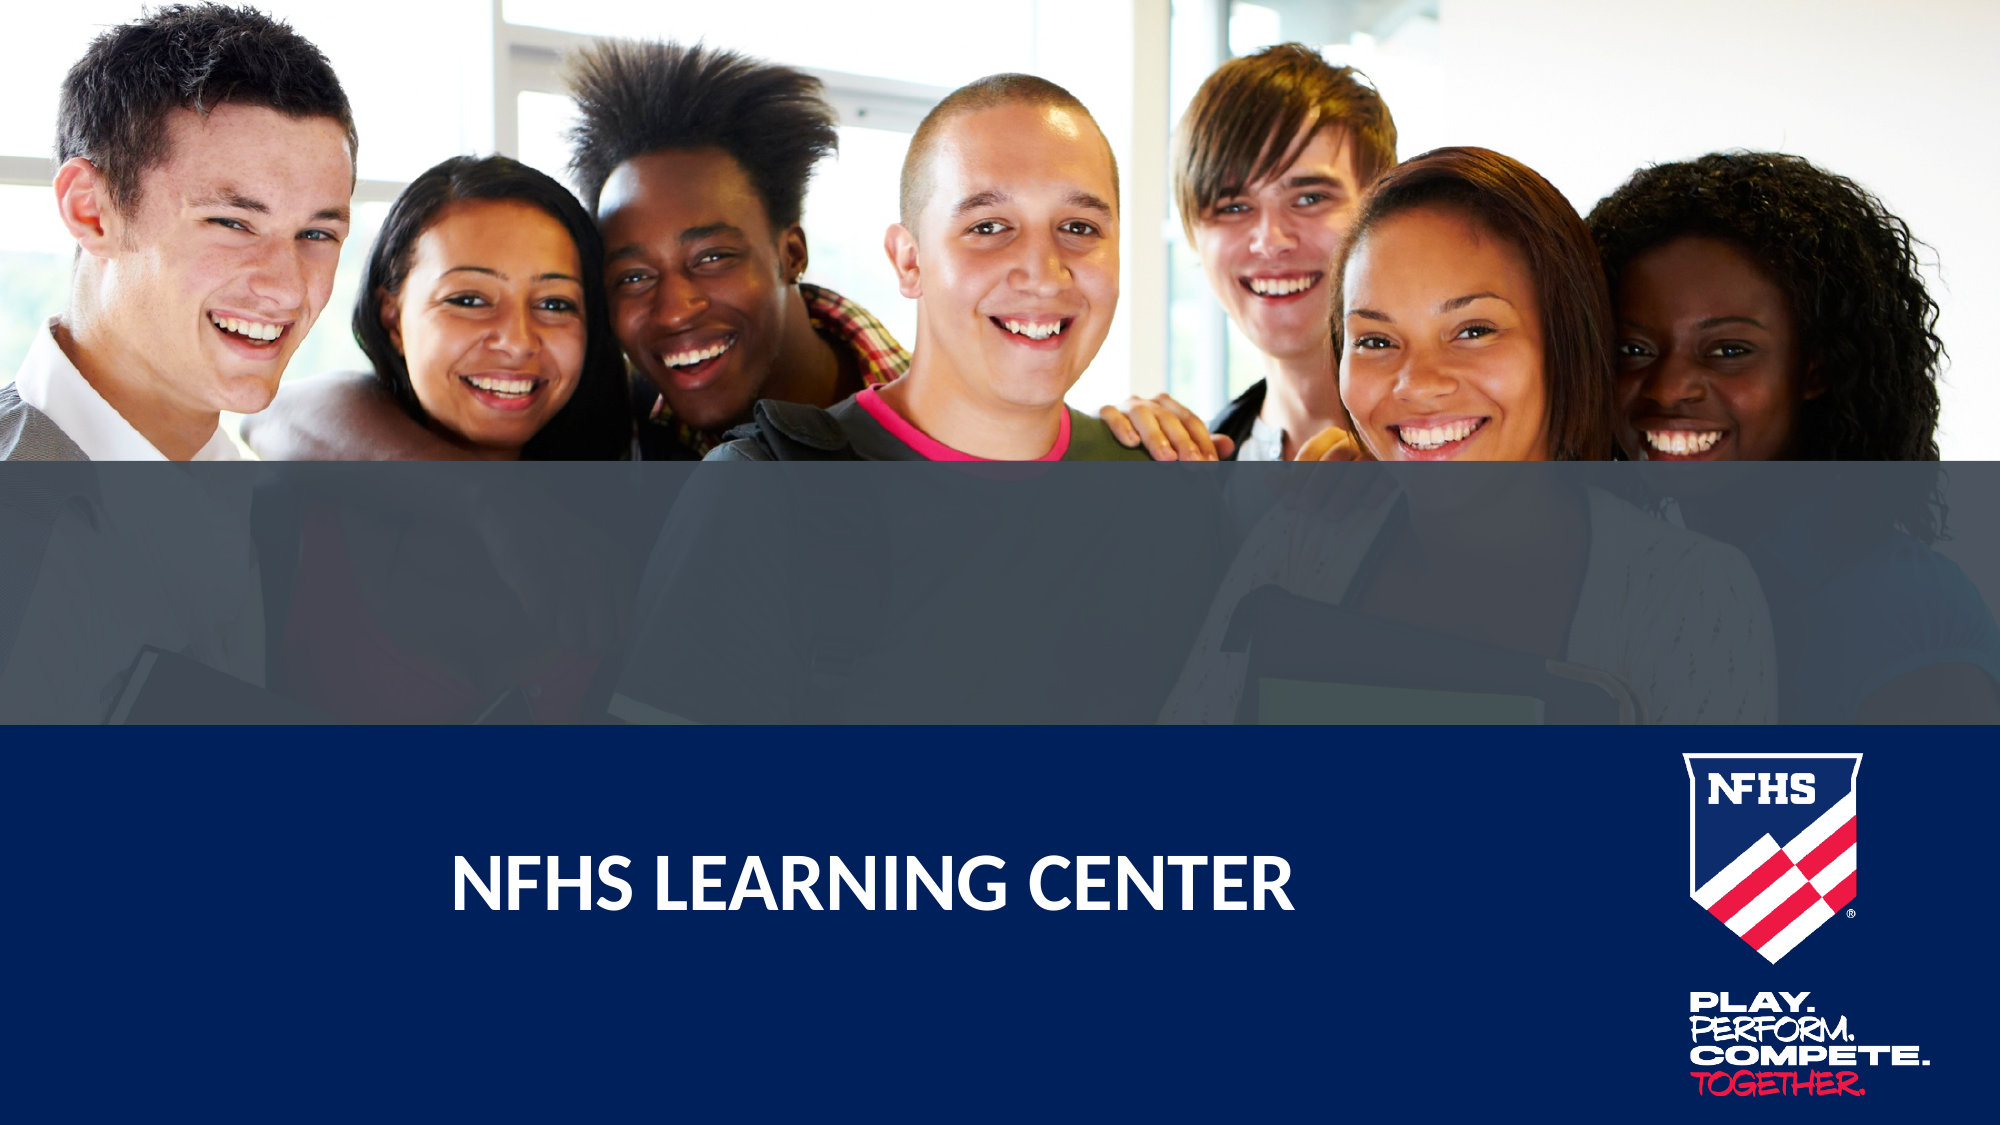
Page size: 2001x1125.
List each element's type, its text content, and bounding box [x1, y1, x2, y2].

picture [0, 0, 2000, 460]
title Nfhs learning center [434, 840, 1328, 1064]
picture [1682, 753, 1930, 1097]
